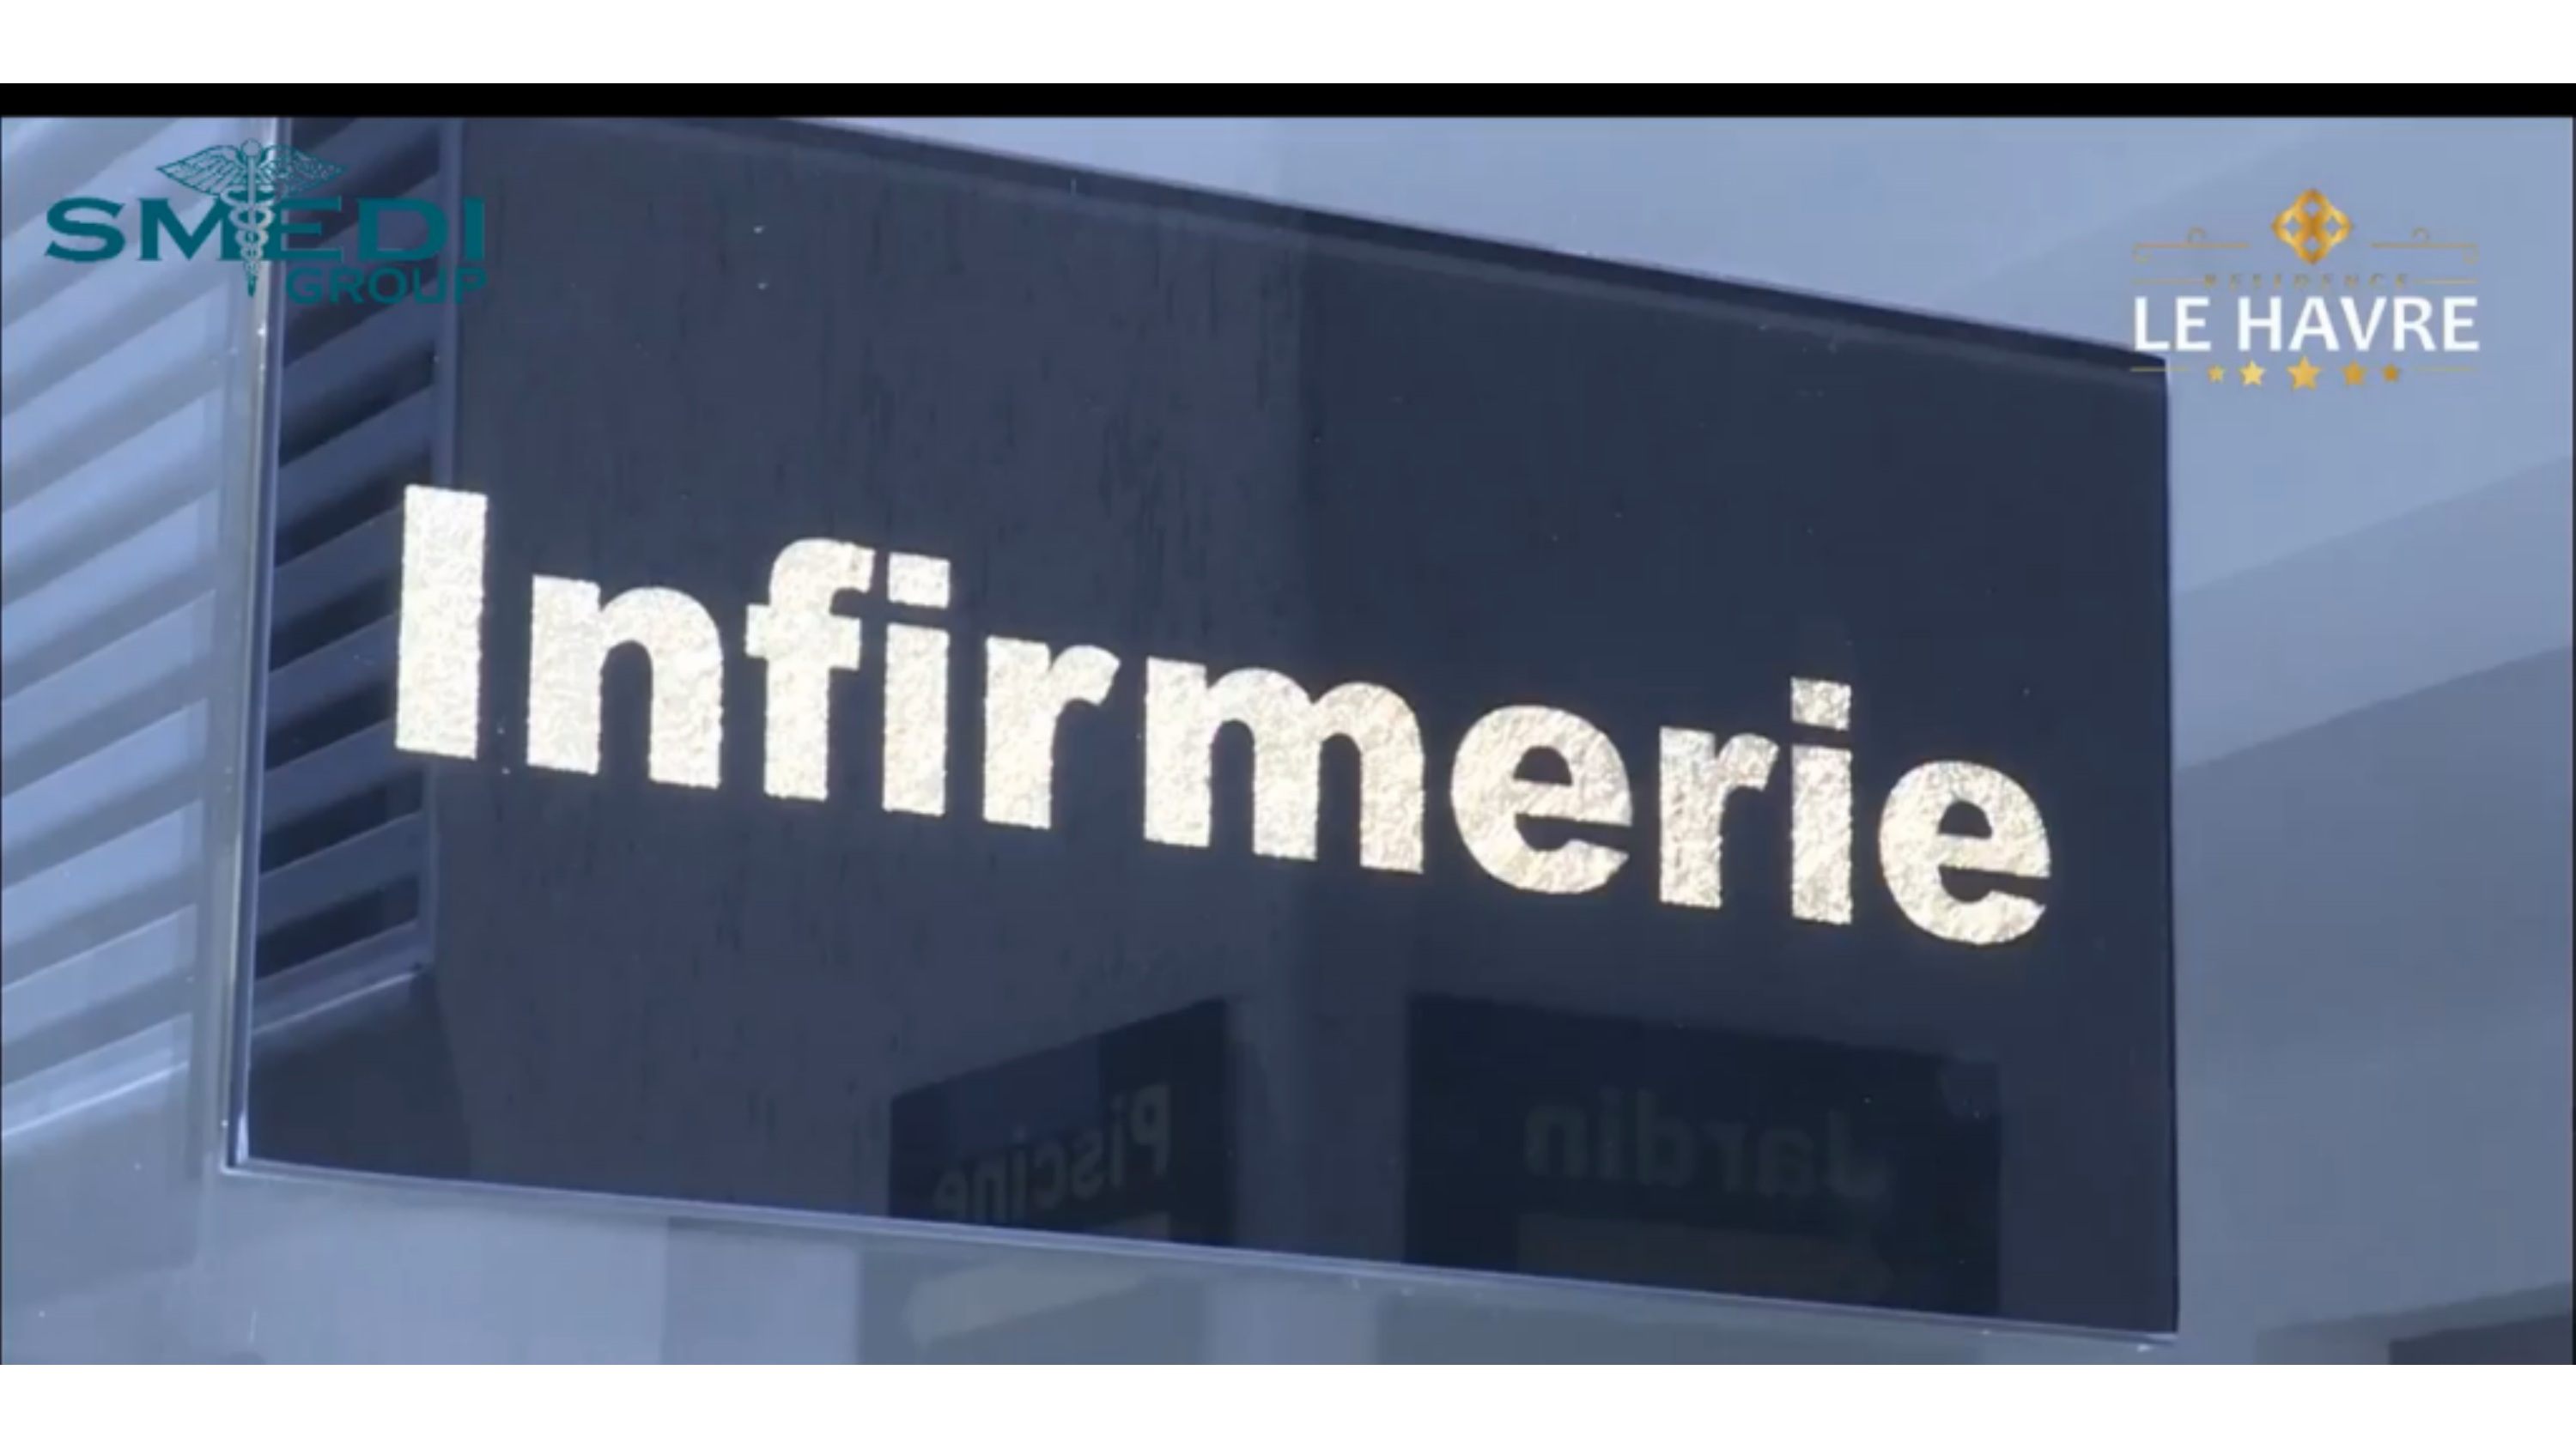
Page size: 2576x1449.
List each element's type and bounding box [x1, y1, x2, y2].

text_box [0, 82, 2576, 1367]
